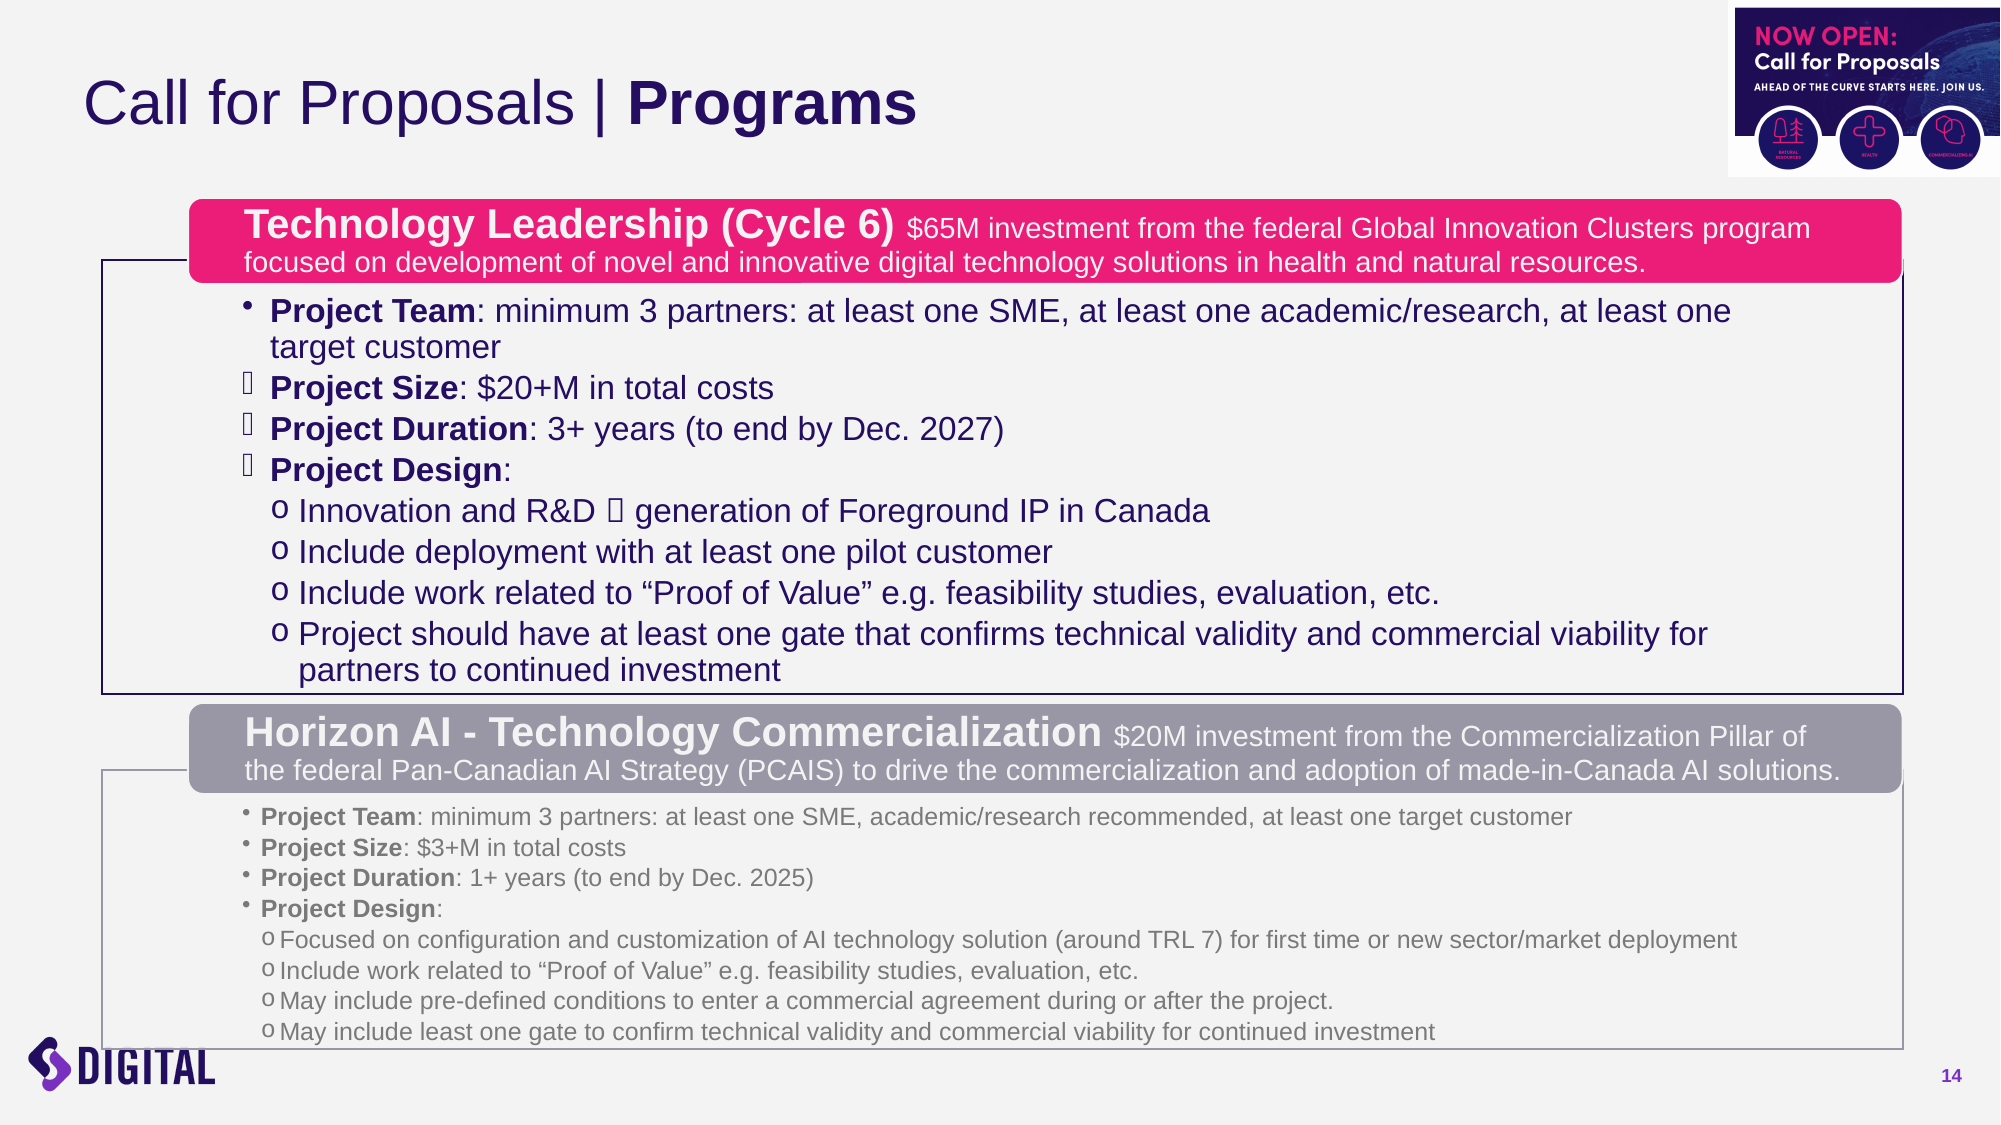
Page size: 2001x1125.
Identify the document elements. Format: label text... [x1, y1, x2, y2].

slide_number 14 [1941, 1063, 1979, 1103]
list Call for Proposals | Programs [83, 70, 1884, 248]
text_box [102, 192, 1904, 1054]
picture [21, 1029, 221, 1102]
picture [1727, 0, 2000, 177]
